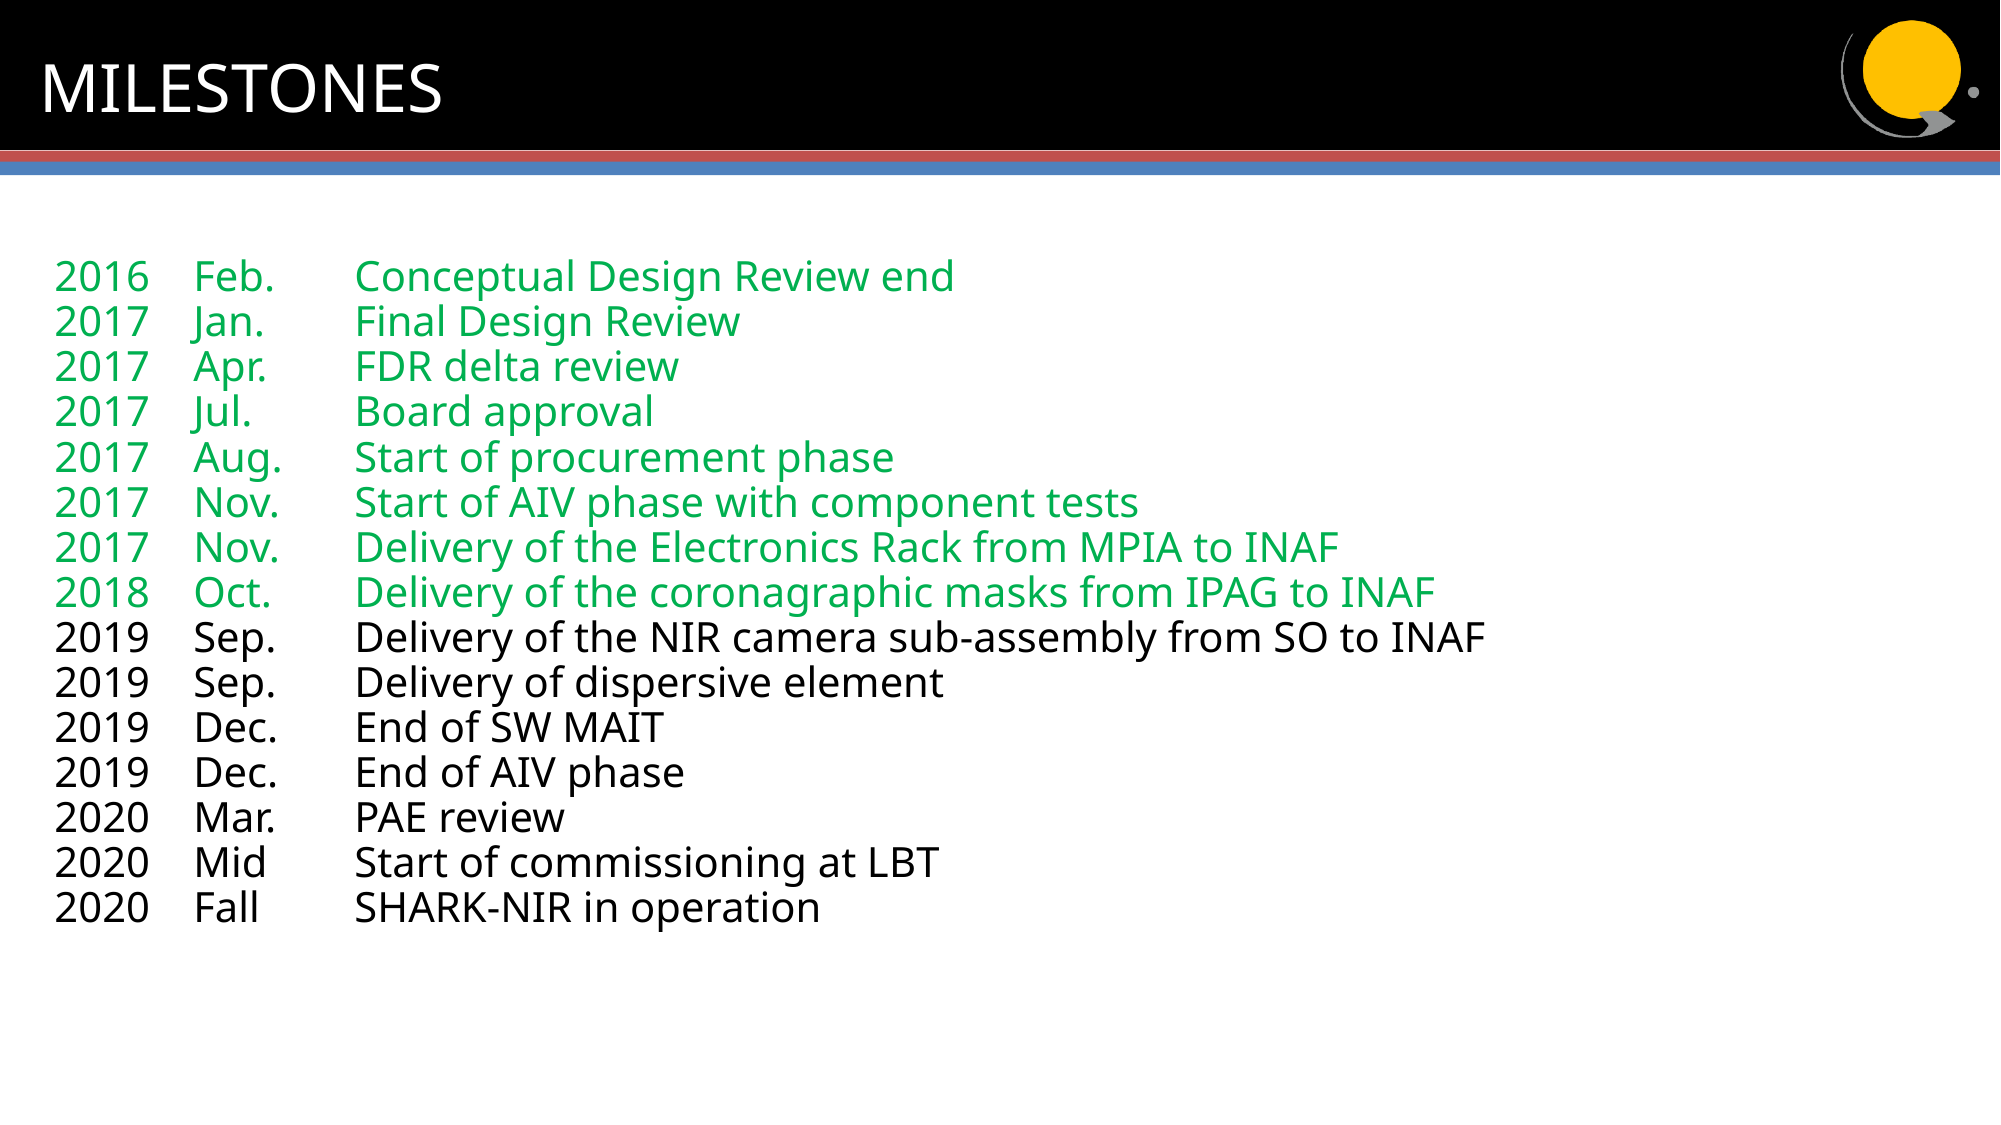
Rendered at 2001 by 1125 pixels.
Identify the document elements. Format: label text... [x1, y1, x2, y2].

picture [1838, 0, 1985, 140]
list 2016 Feb. Conceptual Design Review end 2017 Jan. Final Design Review 2017 Apr. FDR delta review 2017 Jul. Board approval 2017 Aug. Start of procurement phase 2017 Nov. Start of AIV phase with component tests 2017 Nov. Delivery of the Electronics Rack from MPIA to INAF 2018 Oct. Delivery of the coronagraphic masks from IPAG to INAF 2019 Sep. Delivery of the NIR camera sub-assembly from SO to INAF 2019 Sep. Delivery of dispersive element 2019 Dec. End of SW MAIT 2019 Dec. End of AIV phase 2020 Mar. PAE review 2020 Mid Start of commissioning at LBT 2020 Fall SHARK-NIR in operation [39, 248, 1790, 963]
title MILESTONES [24, 47, 1585, 152]
